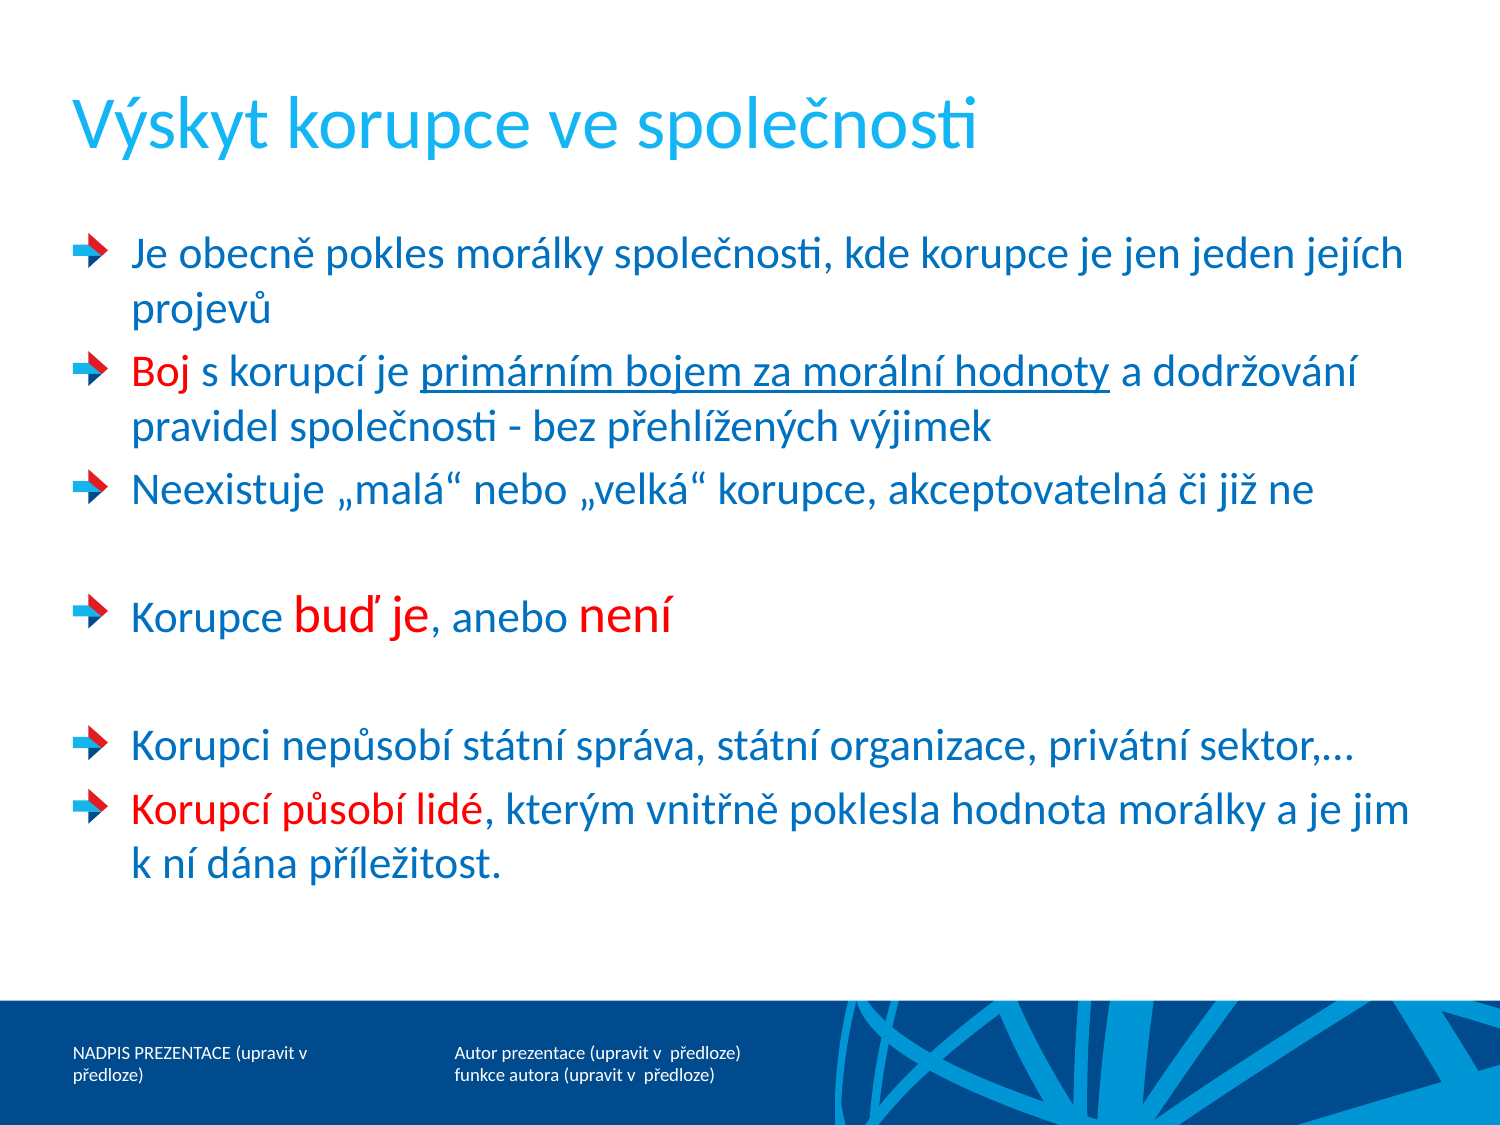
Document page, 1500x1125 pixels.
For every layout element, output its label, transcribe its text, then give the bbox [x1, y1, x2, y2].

title Výskyt korupce ve společnosti [72, 73, 1425, 164]
list Je obecně pokles morálky společnosti, kde korupce je jen jeden jejích projevů Boj s korupcí je primárním bojem za morální hodnoty a dodržování pravidel společnosti - bez přehlížených výjimek Neexistuje „malá“ nebo „velká“ korupce, akceptovatelná či již ne Korupce buď je, anebo není Korupci nepůsobí státní správa, státní organizace, privátní sektor,… Korupcí působí lidé, kterým vnitřně poklesla hodnota morálky a je jim k ní dána příležitost. [72, 164, 1425, 928]
